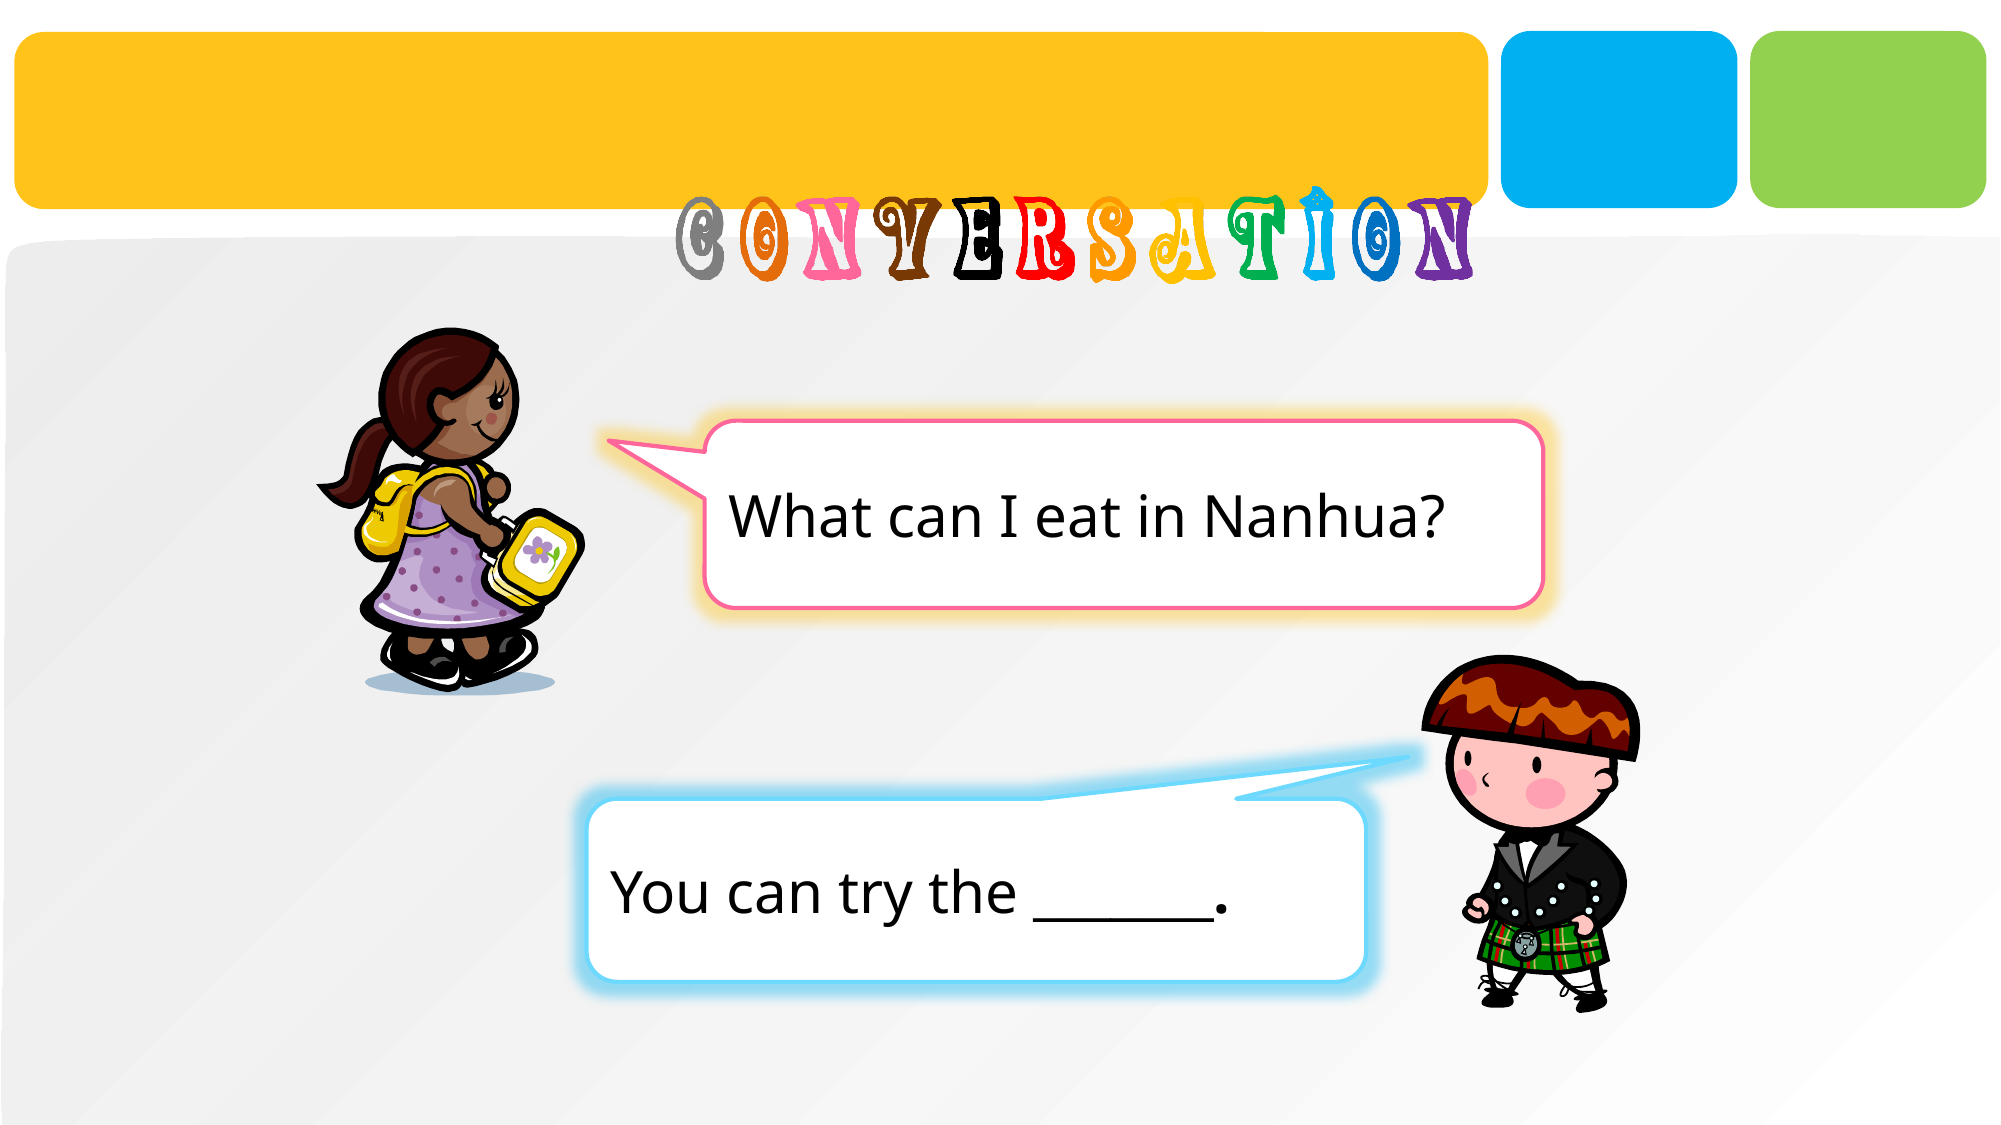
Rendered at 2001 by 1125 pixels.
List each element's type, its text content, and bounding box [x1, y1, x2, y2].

picture [1421, 633, 1666, 1014]
text_box What can I eat in Nanhua? [606, 418, 1546, 611]
text_box You can try the _______. [584, 754, 1411, 984]
picture [610, 146, 1529, 327]
picture [314, 326, 587, 698]
